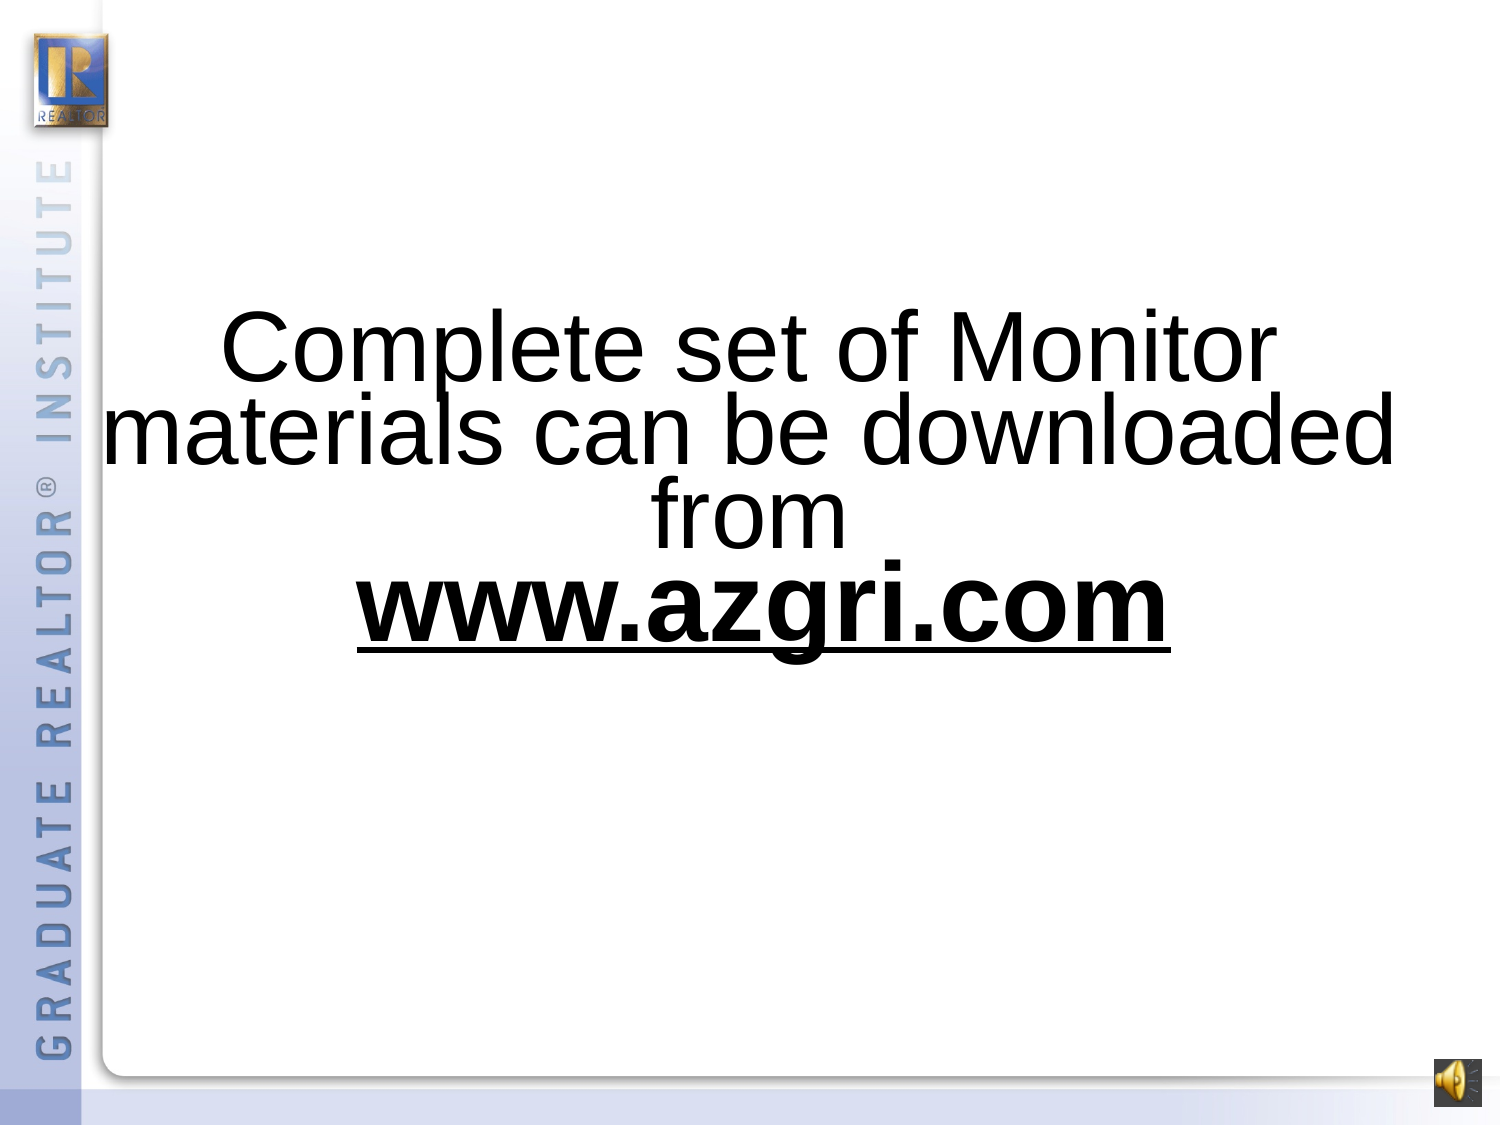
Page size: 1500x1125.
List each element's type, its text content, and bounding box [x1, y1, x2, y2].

picture [0, 0, 1500, 1125]
title Complete set of Monitor materials can be downloaded from www.azgri.com [75, 237, 1425, 950]
